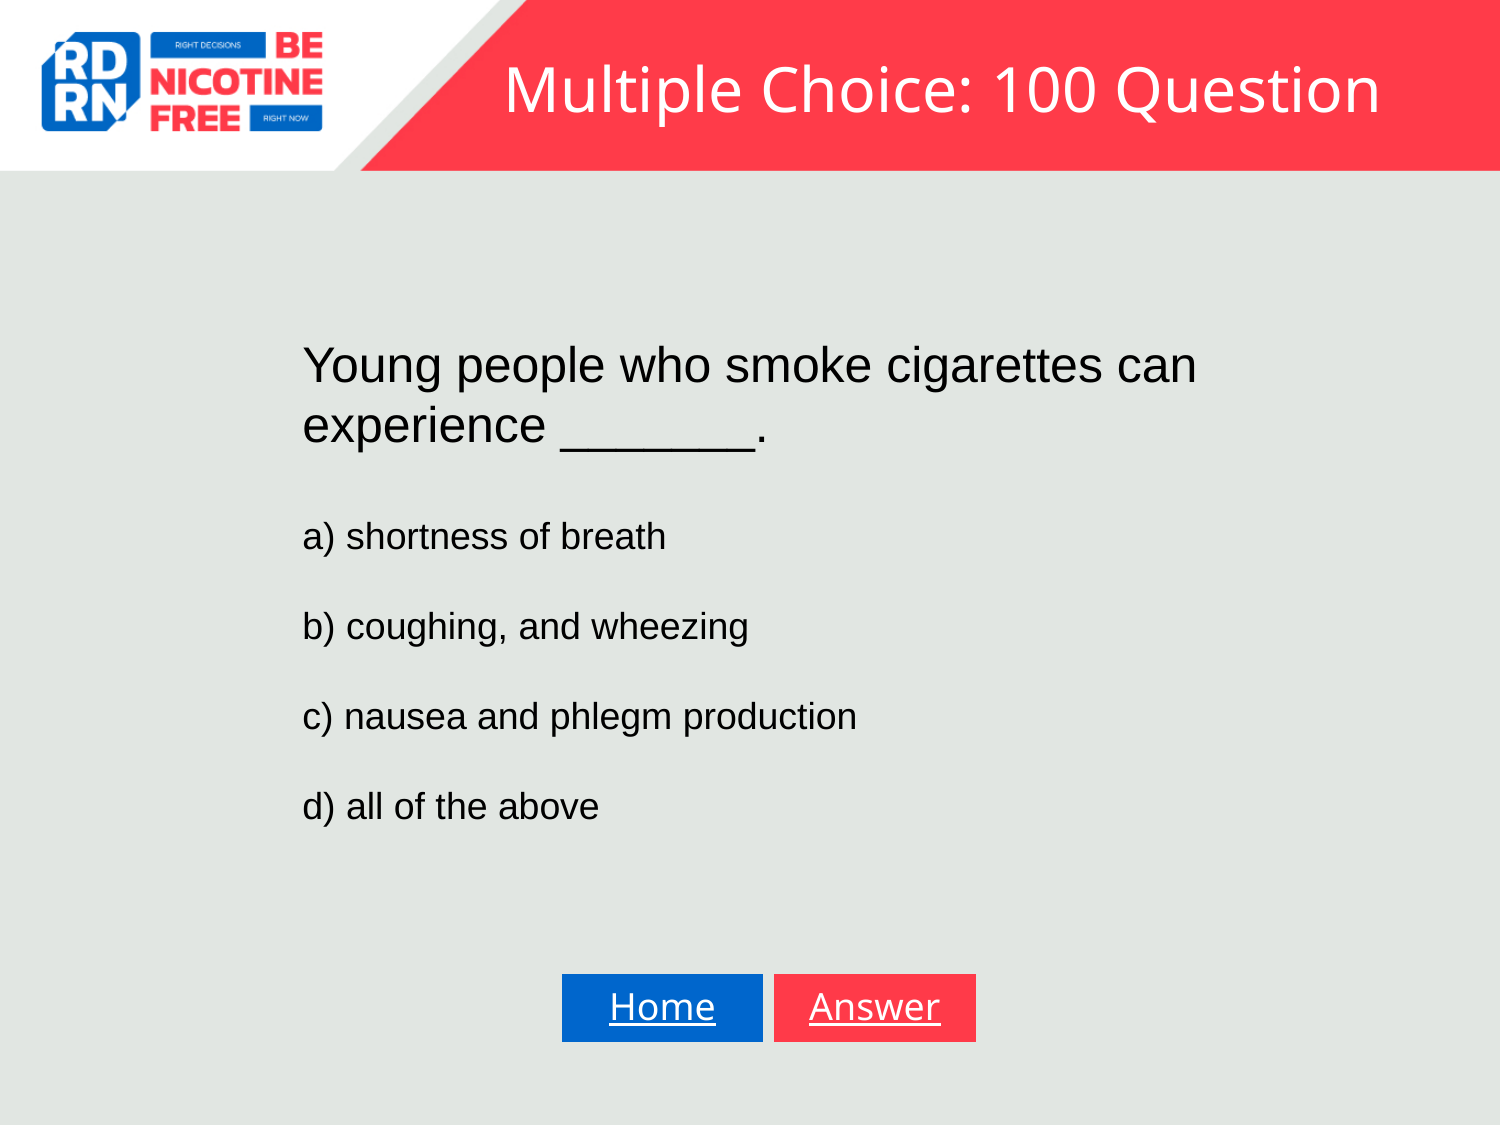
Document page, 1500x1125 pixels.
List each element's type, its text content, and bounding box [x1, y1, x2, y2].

picture [0, 0, 1500, 1125]
text_box Answer [774, 974, 975, 1041]
text_box Home [562, 974, 763, 1041]
title Multiple Choice: 100 Question [461, 0, 1425, 175]
text_box Young people who smoke cigarettes can experience _______. a) shortness of breath b) coughing, and wheezing c) nausea and phlegm production d) all of the above [287, 324, 1350, 835]
